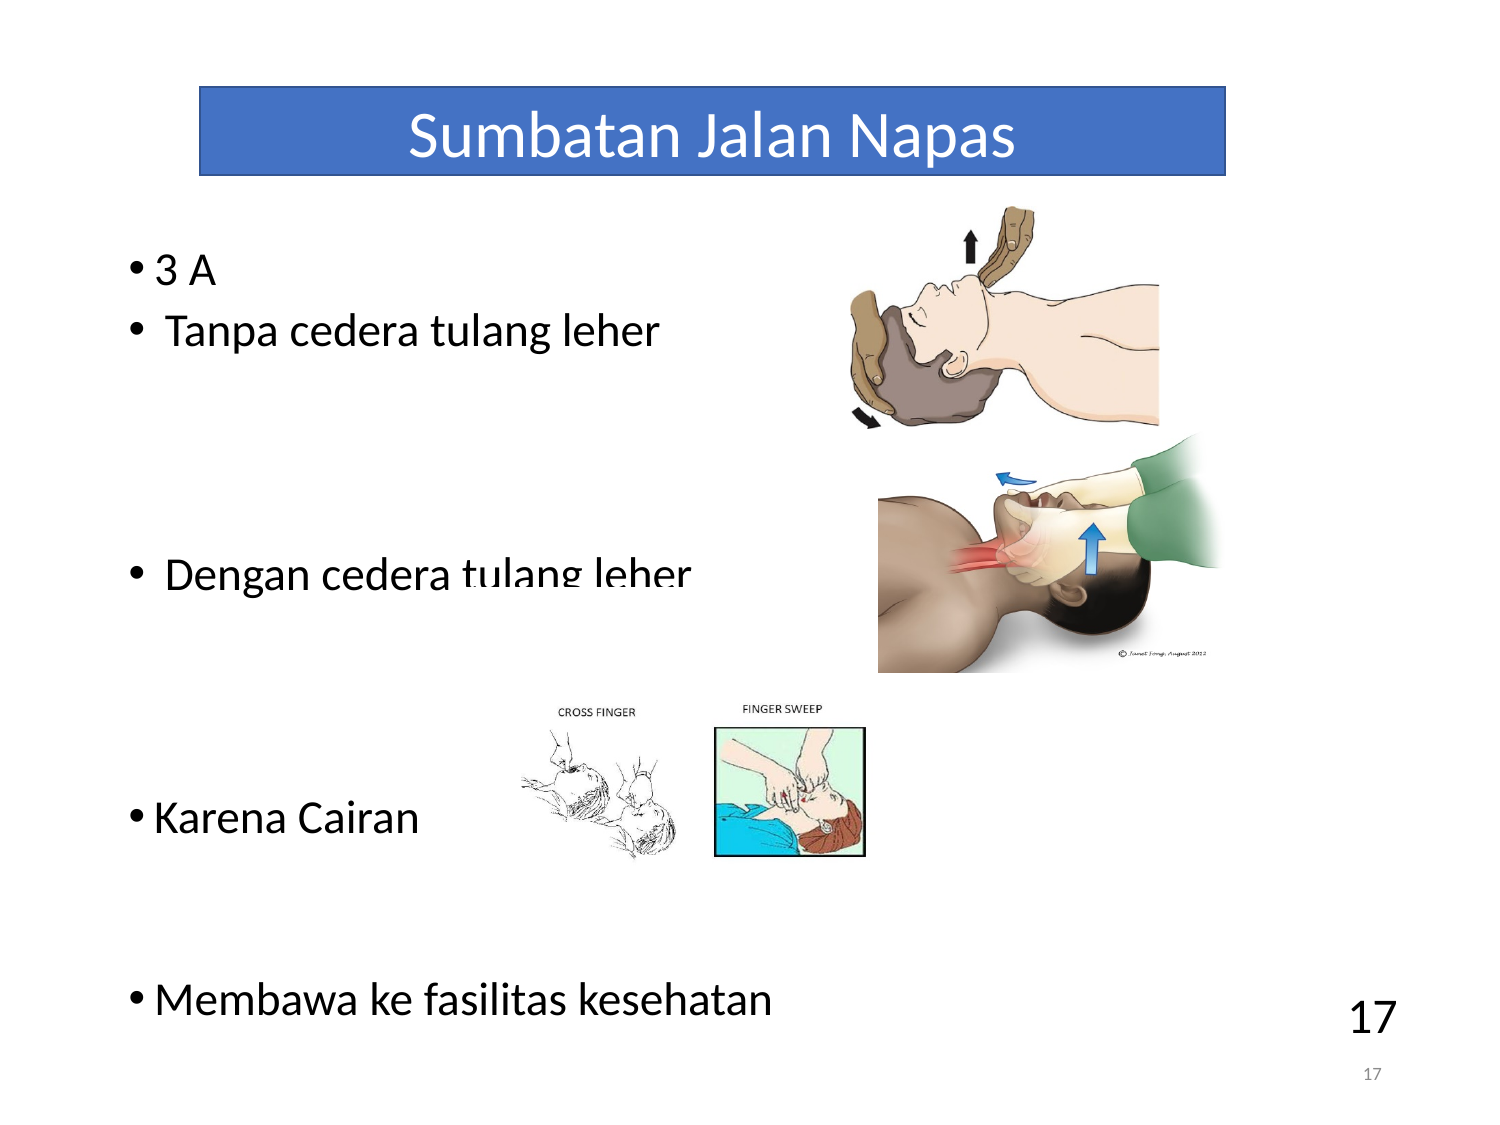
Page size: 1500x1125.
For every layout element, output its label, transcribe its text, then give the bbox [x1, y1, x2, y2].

text_box Sumbatan Jalan Napas [199, 86, 1226, 176]
list 3 A Tanpa cedera tulang leher Dengan cedera tulang leher Karena Cairan Membawa ke fasilitas kesehatan [113, 237, 1408, 1038]
picture [449, 206, 1225, 922]
text_box 17 [1074, 974, 1413, 1053]
slide_number 17 [1059, 1042, 1397, 1103]
